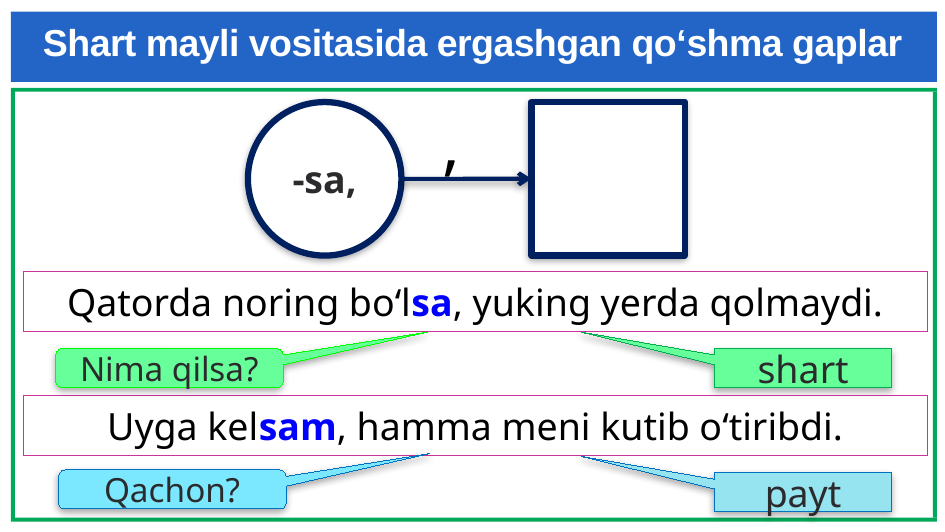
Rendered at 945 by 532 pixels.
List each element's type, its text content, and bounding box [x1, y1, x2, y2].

text_box , [427, 94, 475, 177]
title Shart mayli vositasida ergashgan qo‘shma gaplar [11, 13, 934, 77]
text_box , [427, 186, 475, 190]
text_box Qatorda noring bo‘lsa, yuking yerda qolmaydi. [23, 271, 928, 332]
text_box payt [581, 456, 892, 512]
text_box Uyga kelsam, hamma meni kutib o‘tiribdi. [23, 395, 928, 456]
text_box shart [581, 332, 892, 388]
text_box Nima qilsa? [55, 332, 428, 388]
text_box [528, 99, 688, 259]
text_box Qachon? [58, 453, 430, 509]
text_box -sa, [244, 98, 405, 259]
